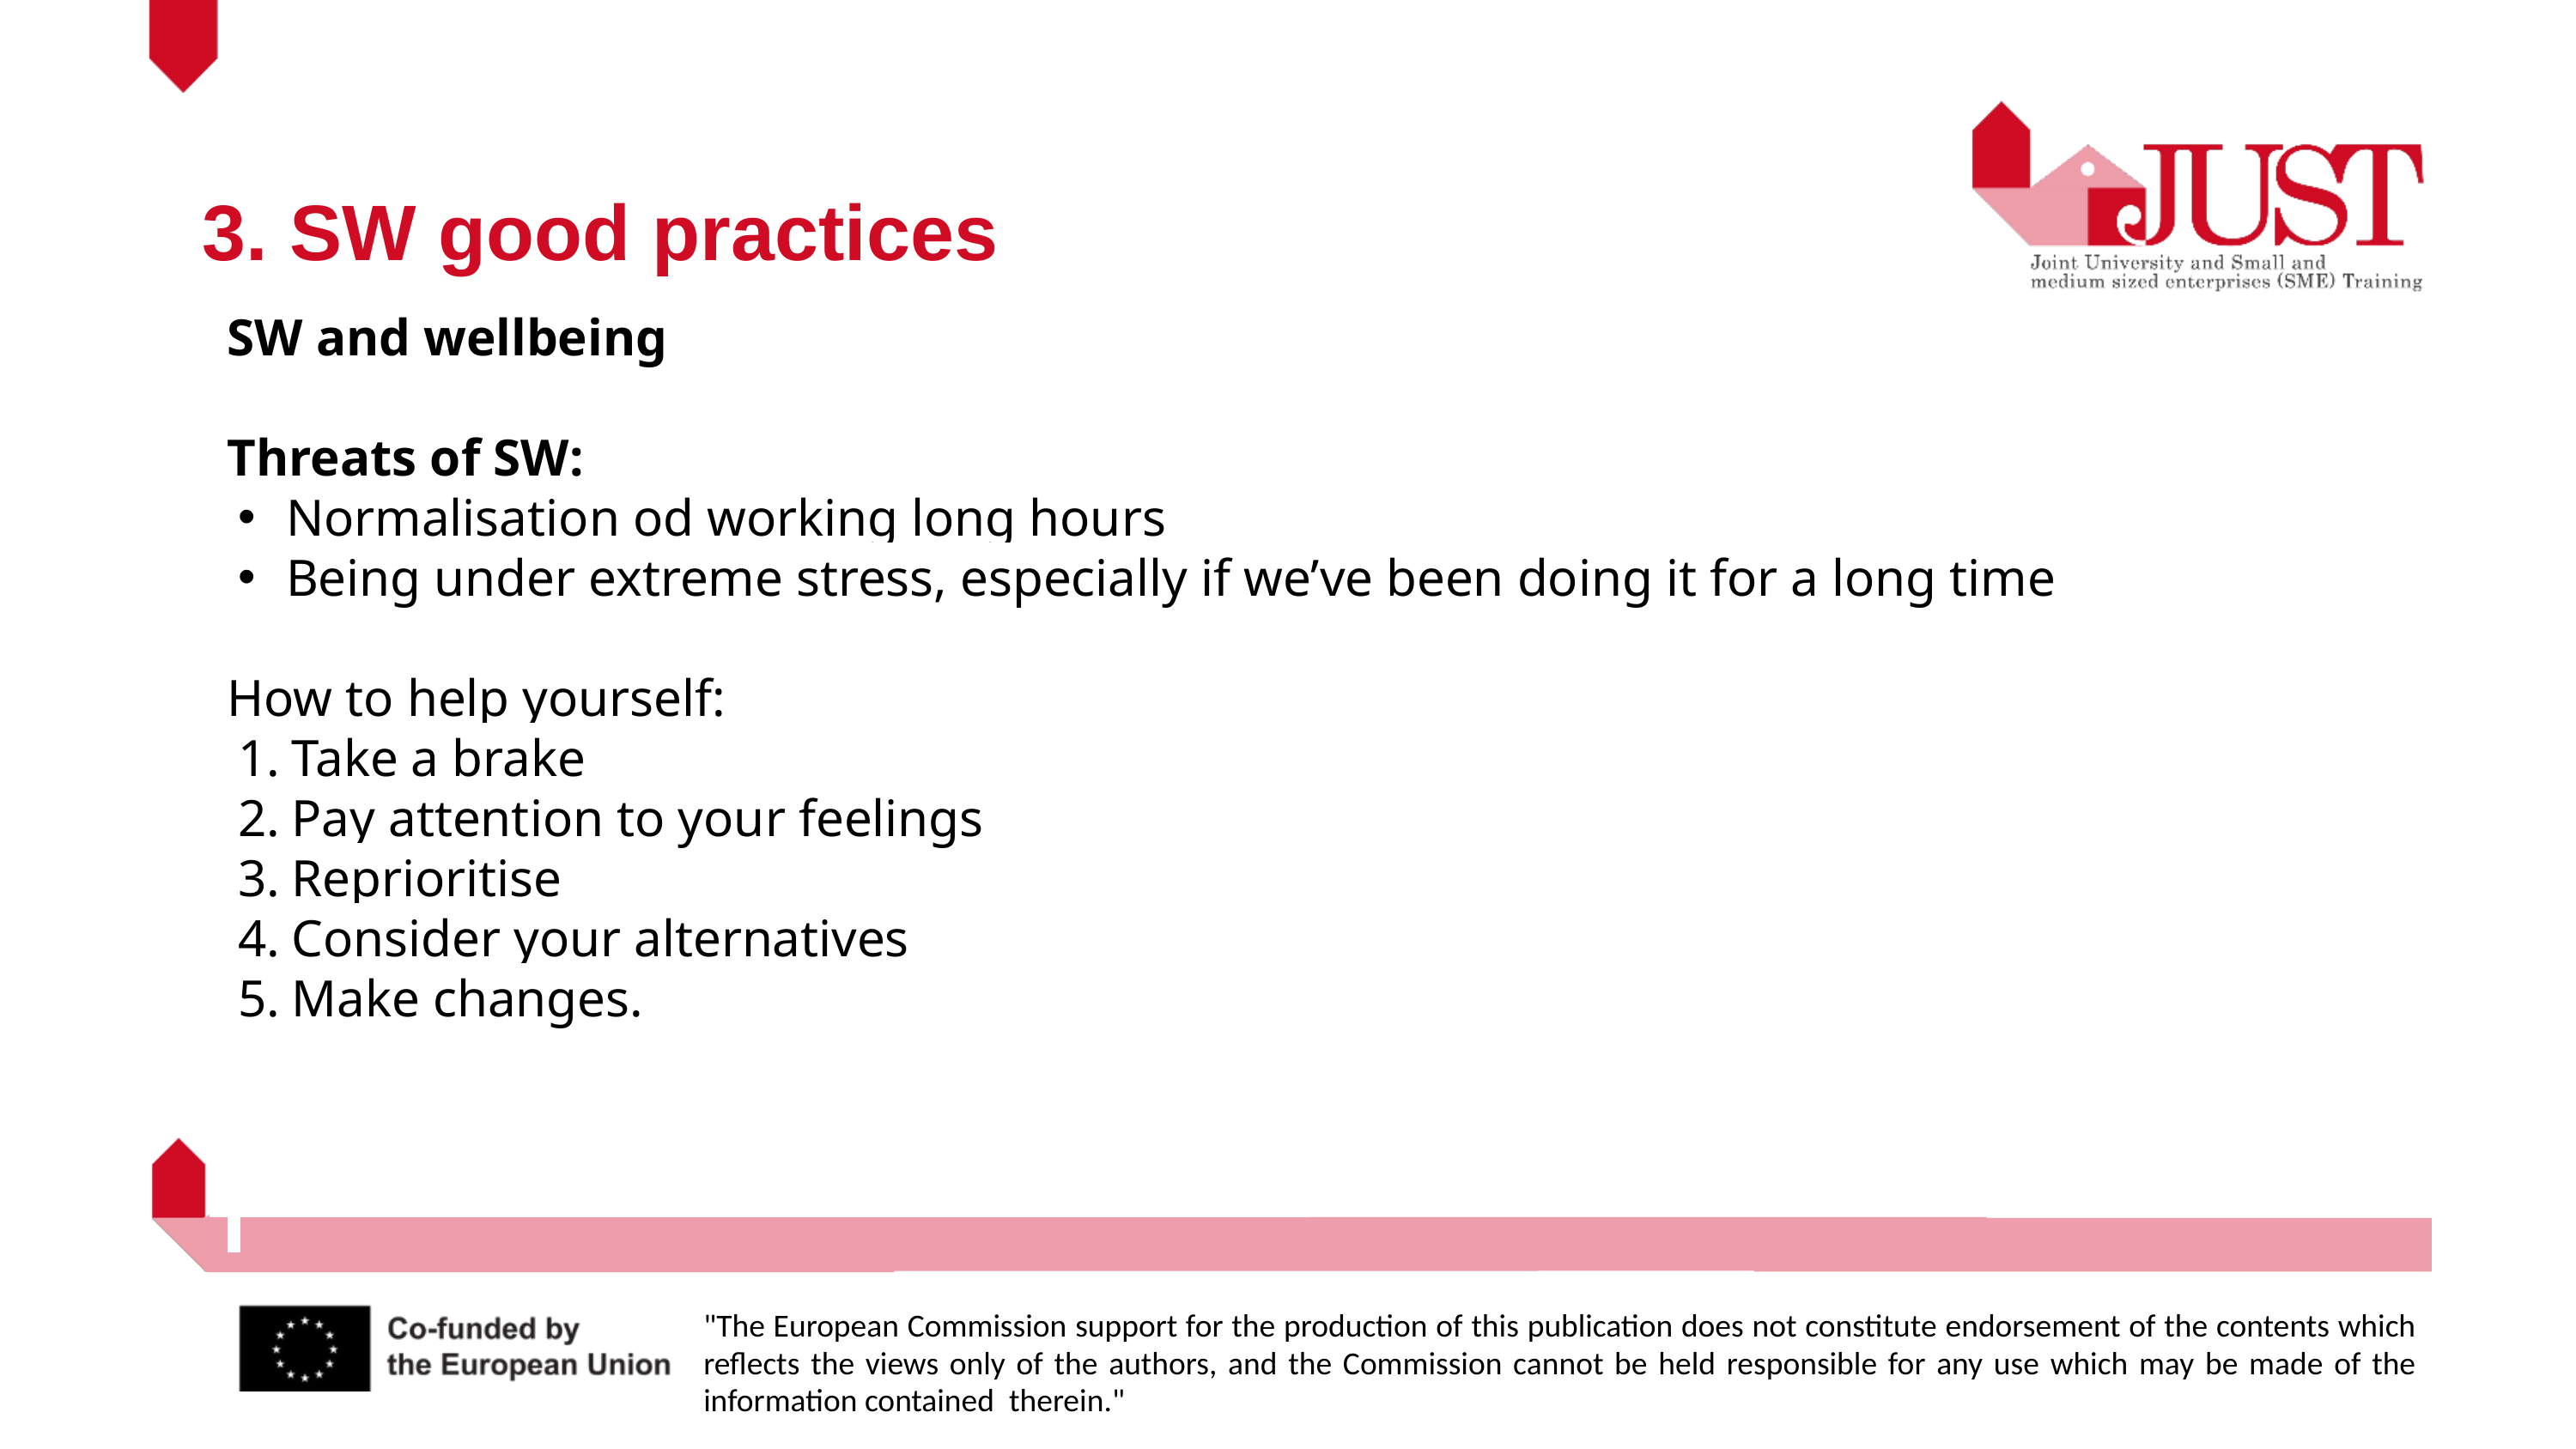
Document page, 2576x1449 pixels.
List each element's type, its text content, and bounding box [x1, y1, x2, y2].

picture [144, 0, 228, 100]
picture [1965, 96, 2432, 302]
picture [144, 1133, 210, 1287]
picture [233, 1315, 702, 1391]
text_box 3. SW good practices [189, 175, 1495, 283]
text_box SW and wellbeing Threats of SW: Normalisation od working long hours Being under extreme stress, especially if we’ve been doing it for a long time How to help yourself: Take a brake Pay attention to your feelings Reprioritise Consider your alternatives Make changes. [214, 299, 2072, 1315]
